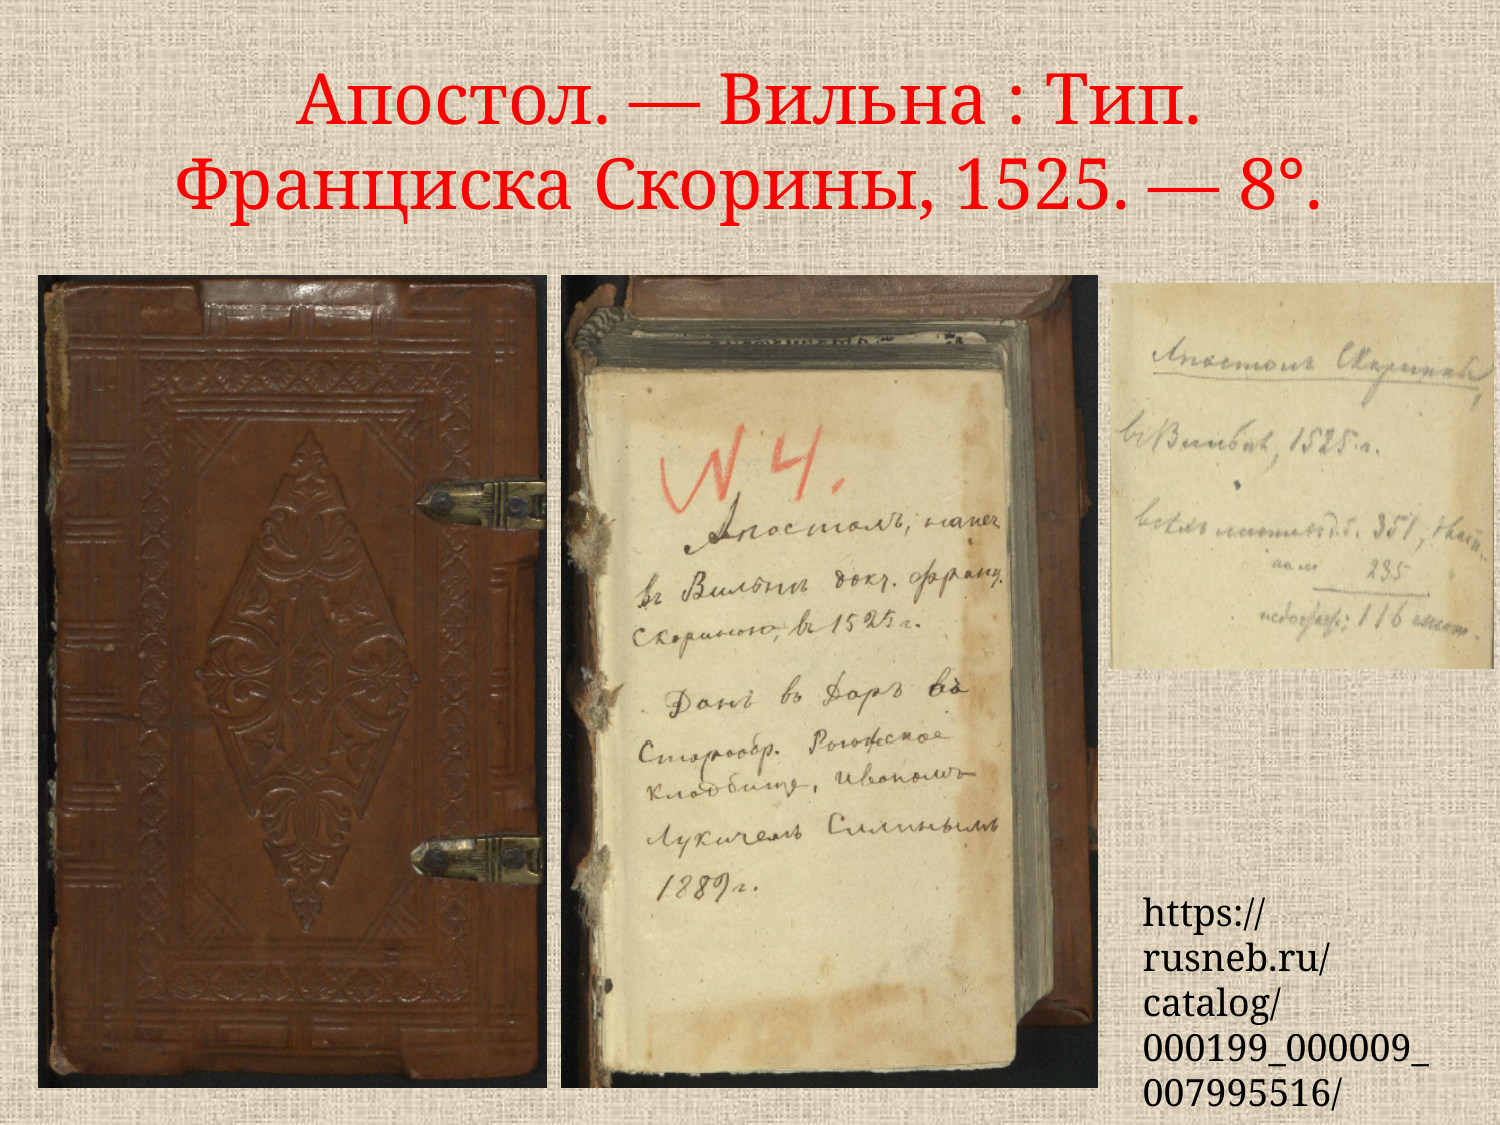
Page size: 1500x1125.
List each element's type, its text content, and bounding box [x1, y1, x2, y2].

title Апостол. — Вильна : Тип. Франциска Скорины, 1525. — 8°. [75, 45, 1425, 233]
picture [0, 0, 1500, 1125]
text_box https://rusneb.ru/catalog/000199_000009_007995516/ [1127, 881, 1445, 1122]
